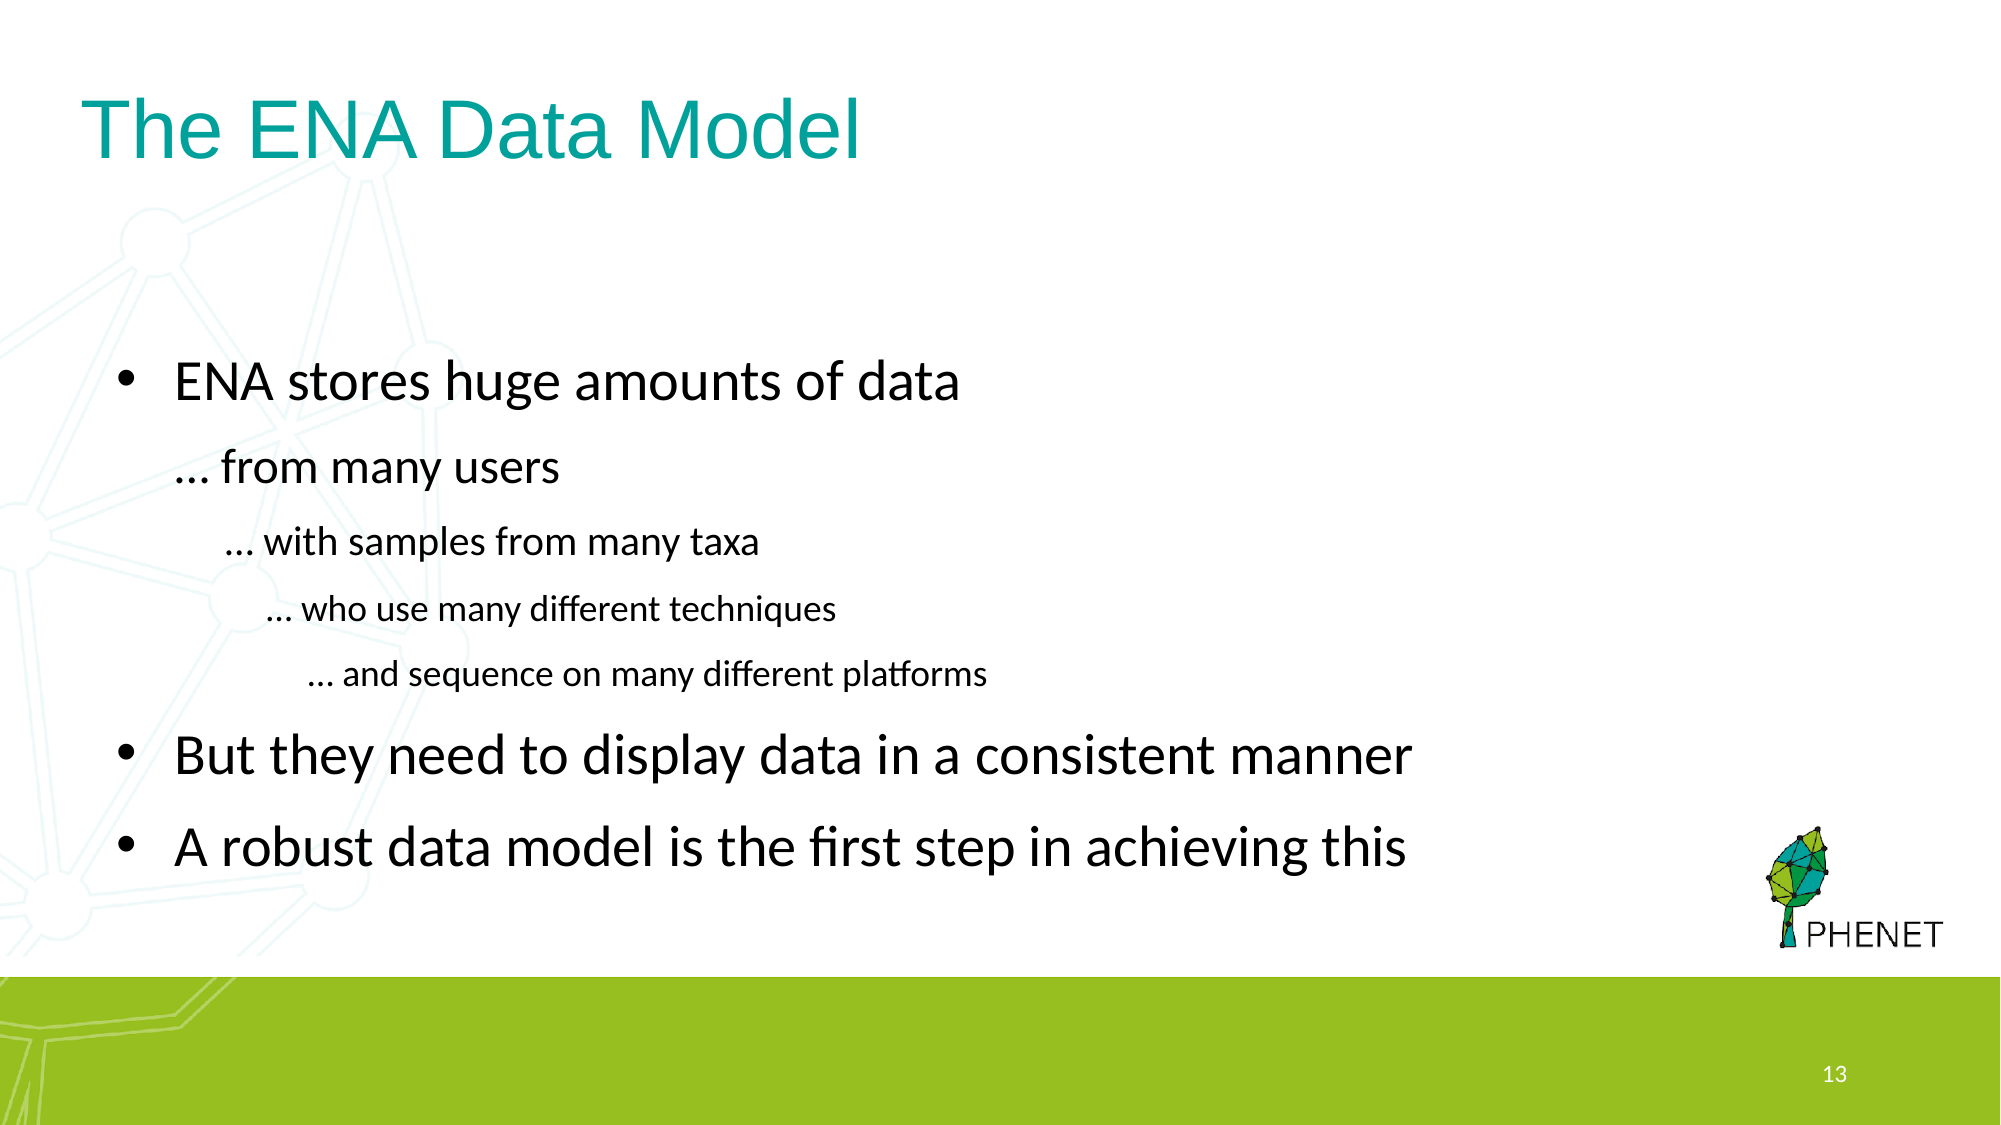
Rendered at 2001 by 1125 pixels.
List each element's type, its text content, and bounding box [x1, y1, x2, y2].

list ENA stores huge amounts of data … from many users … with samples from many taxa … who use many different techniques … and sequence on many different platforms But they need to display data in a consistent manner A robust data model is the first step in achieving this [116, 250, 1900, 965]
picture [0, 0, 2001, 1125]
title The ENA Data Model [65, 59, 1791, 205]
slide_number ‹#› [1738, 1042, 1863, 1103]
